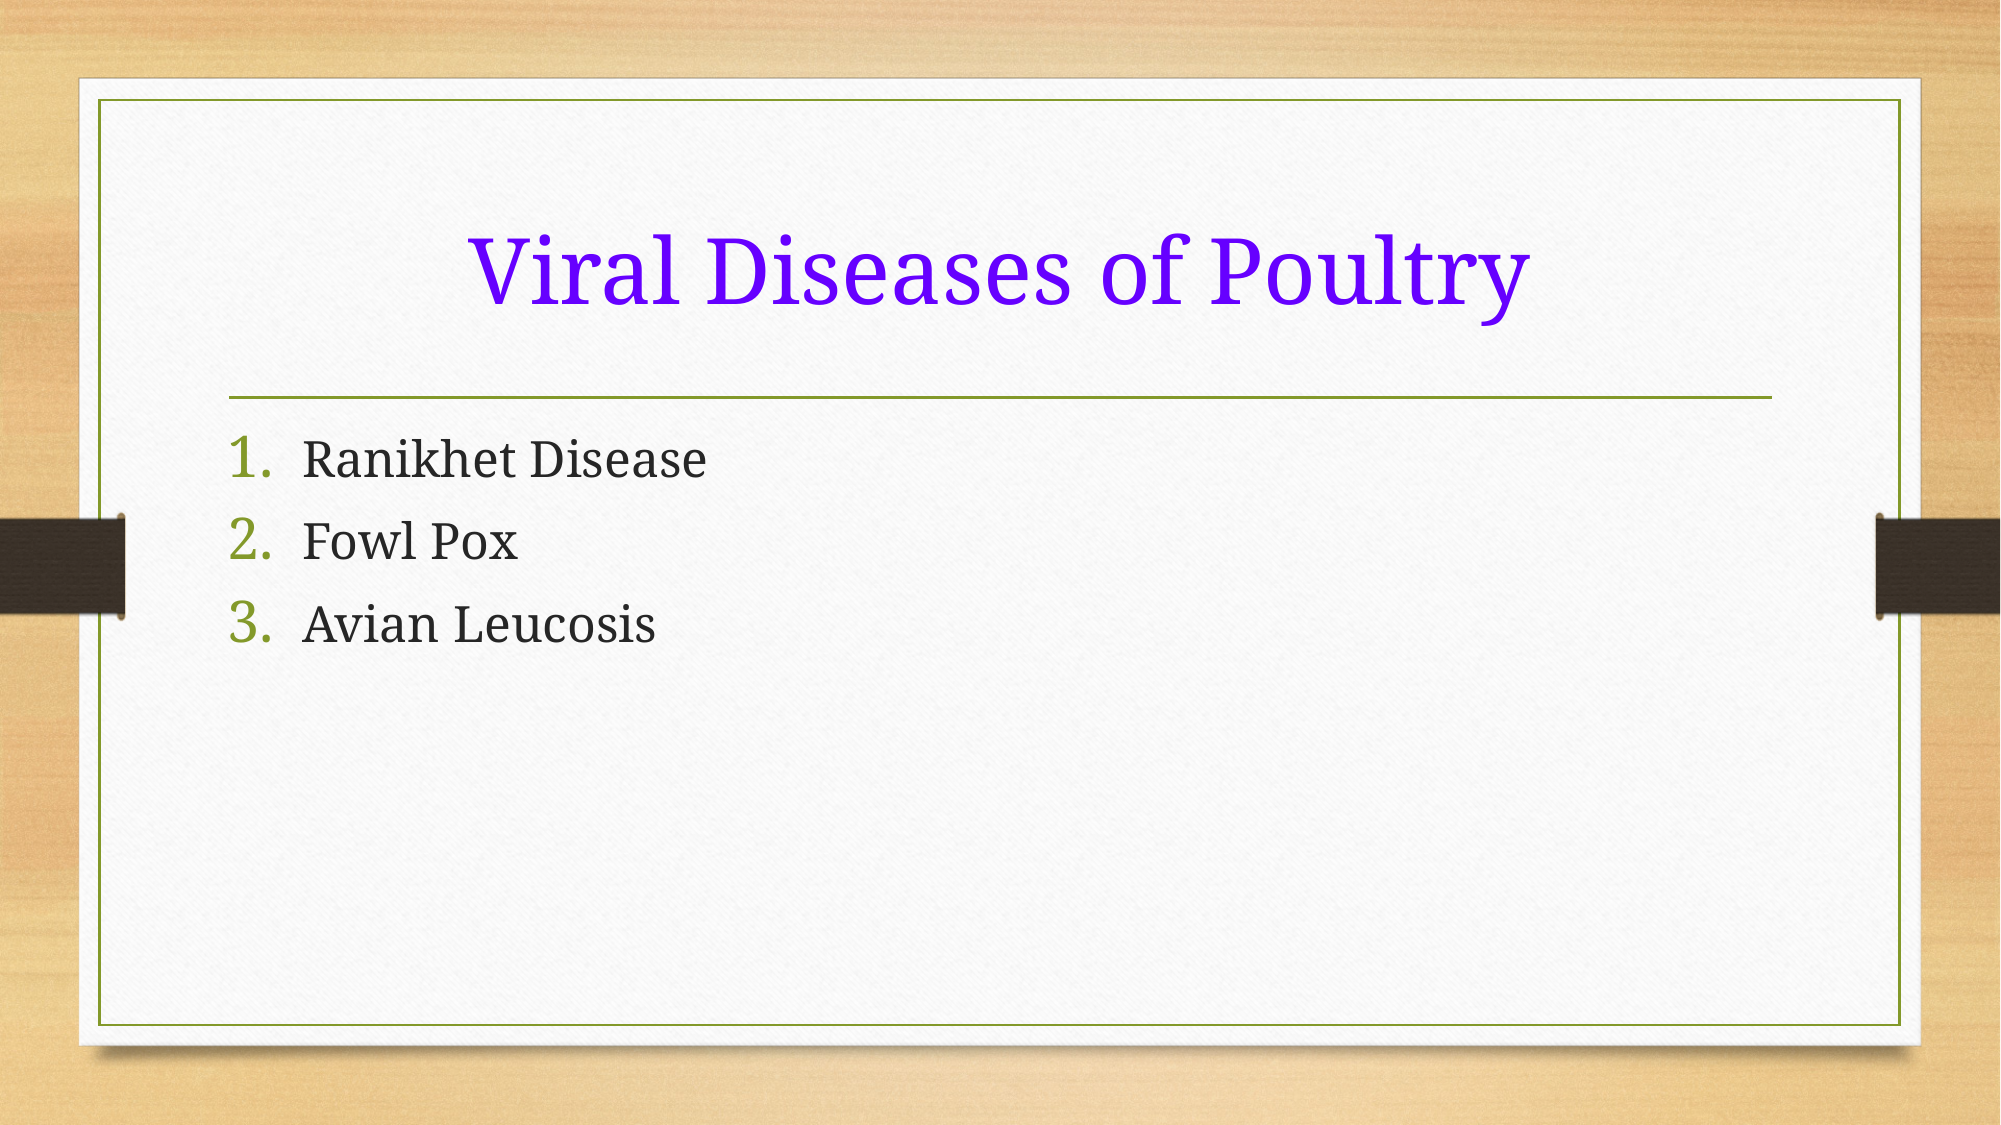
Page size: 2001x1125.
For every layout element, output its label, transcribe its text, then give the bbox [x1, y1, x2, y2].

picture [0, 0, 2001, 1125]
list Ranikhet Disease Fowl Pox Avian Leucosis [212, 419, 1788, 964]
title Viral Diseases of Poultry [212, 161, 1788, 375]
